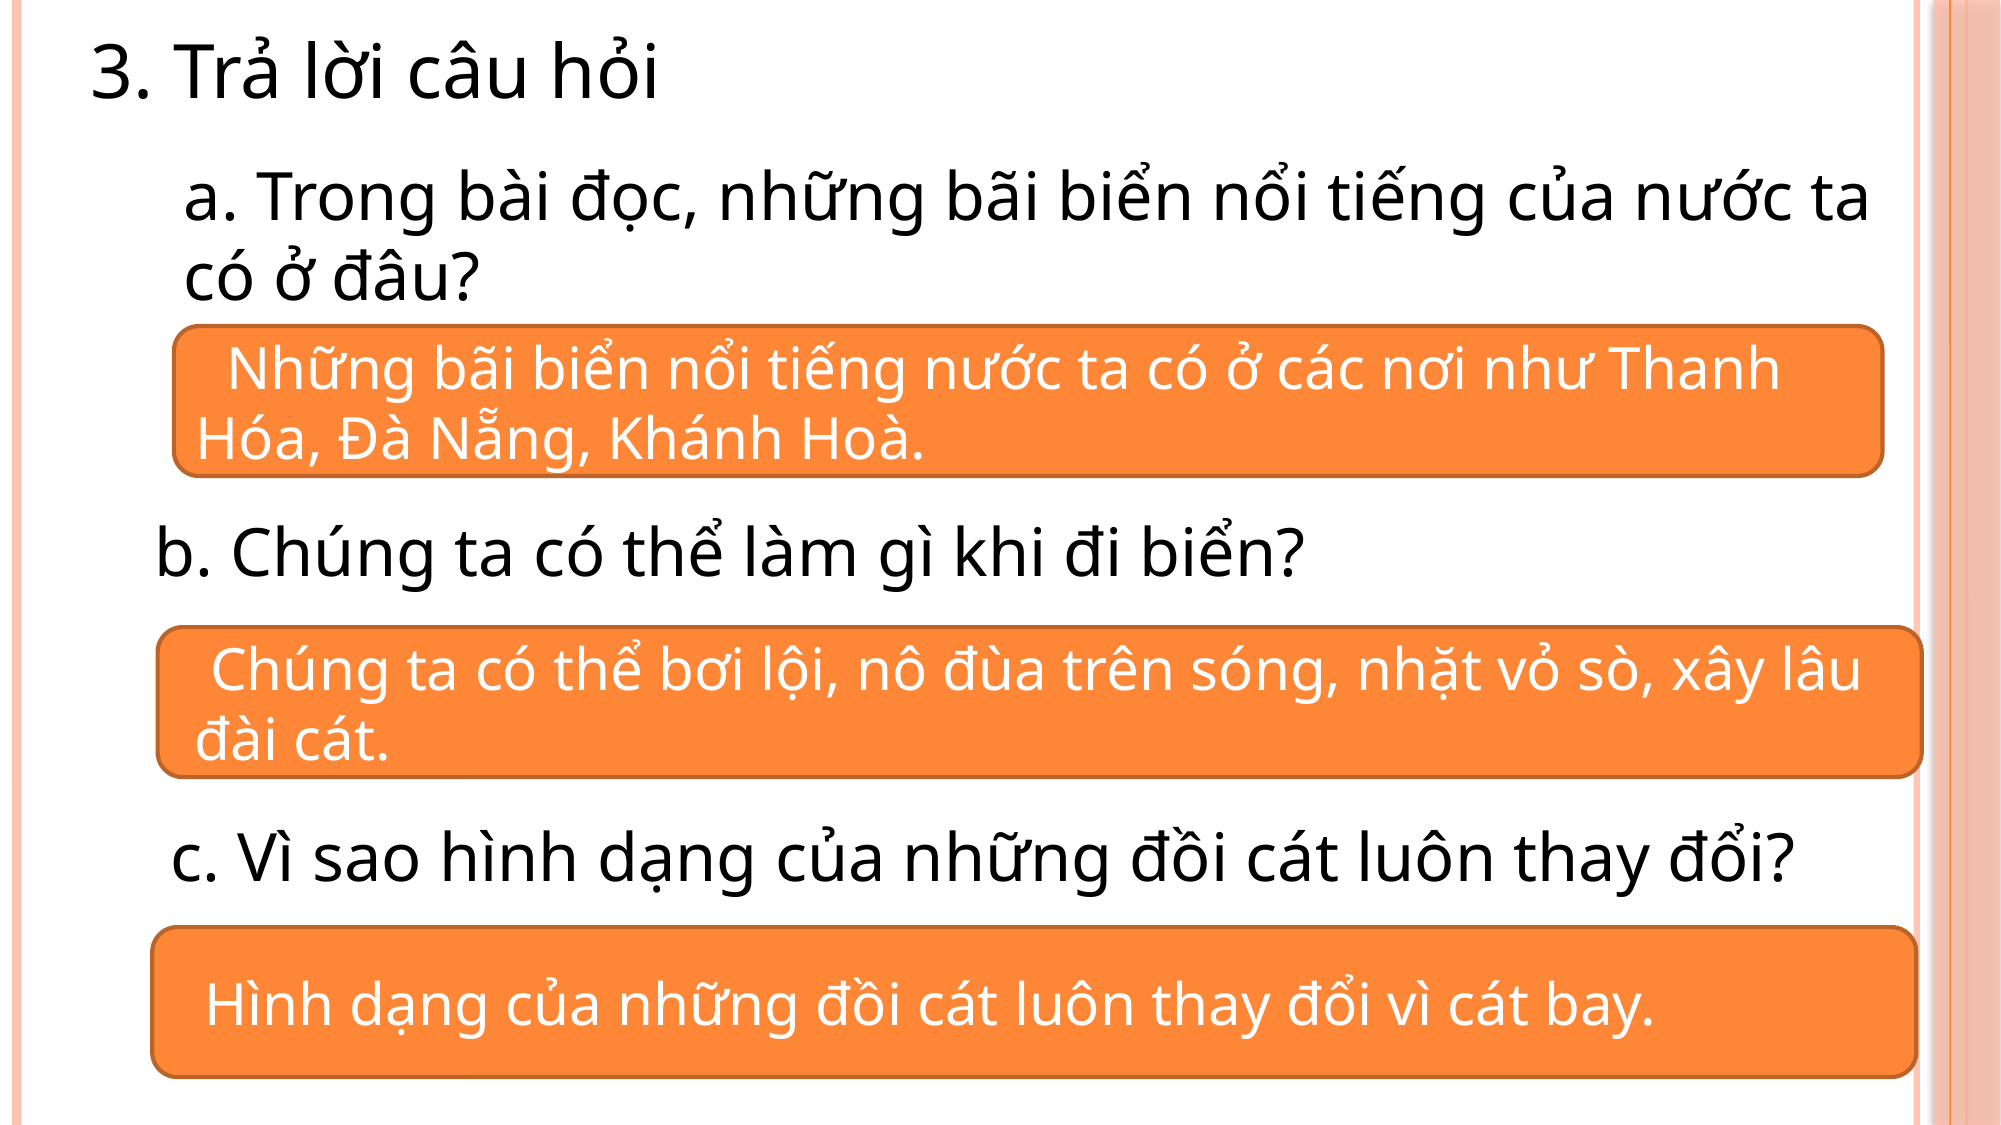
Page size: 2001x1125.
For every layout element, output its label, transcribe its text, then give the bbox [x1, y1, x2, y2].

text_box Chúng ta có thể bơi lội, nô đùa trên sóng, nhặt vỏ sò, xây lâu đài cát. [155, 625, 1924, 780]
text_box b. Chúng ta có thể làm gì khi đi biển? [139, 501, 1865, 597]
text_box Những bãi biển nổi tiếng nước ta có ở các nơi như Thanh Hóa, Đà Nẵng, Khánh Hoà. [171, 323, 1885, 479]
text_box 3. Trả lời câu hỏi [76, 16, 1922, 121]
text_box a. Trong bài đọc, những bãi biển nổi tiếng của nước ta có ở đâu? [168, 146, 1894, 322]
text_box Hình dạng của những đồi cát luôn thay đổi vì cát bay. [150, 925, 1919, 1080]
text_box c. Vì sao hình dạng của những đồi cát luôn thay đổi? [155, 807, 1881, 903]
